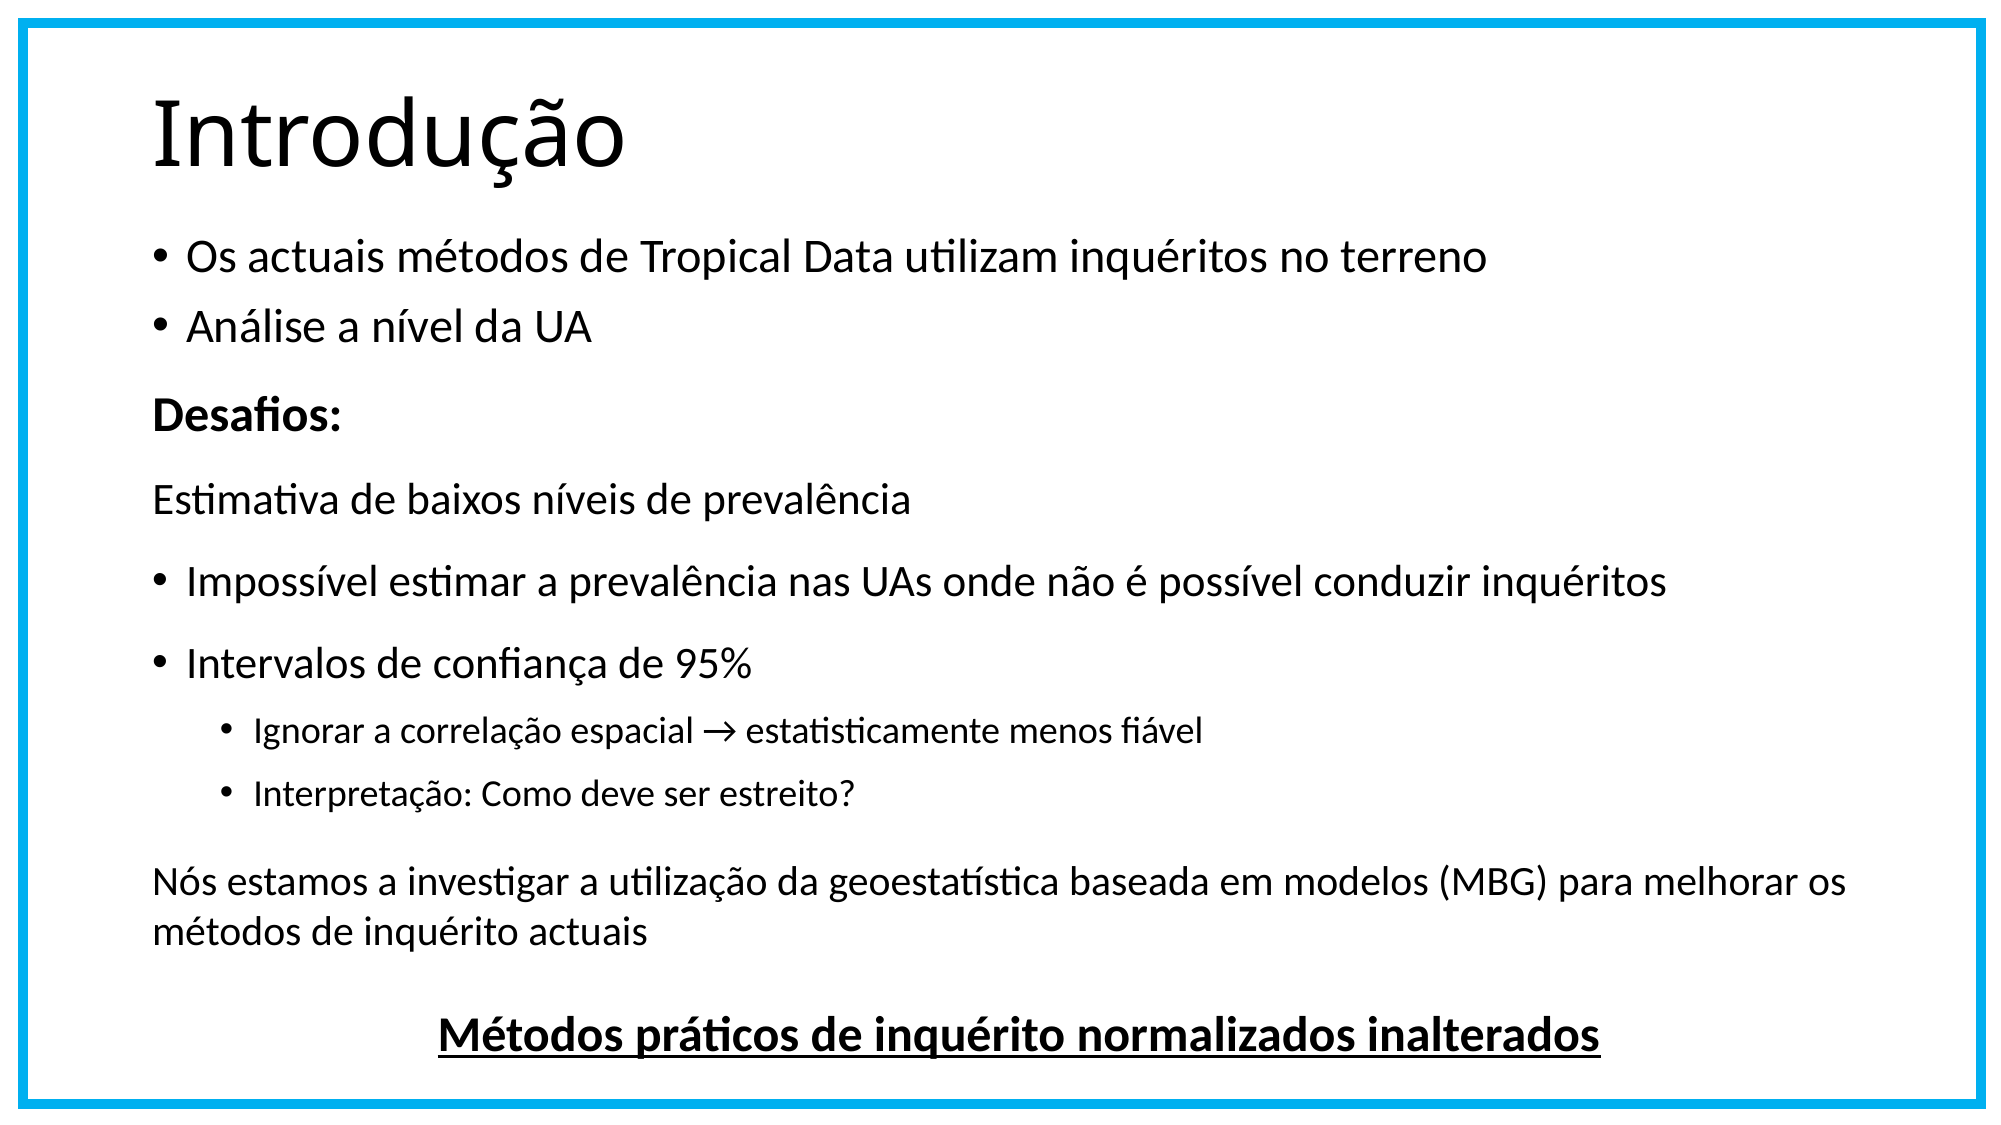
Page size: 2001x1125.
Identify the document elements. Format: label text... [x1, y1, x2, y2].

text_box Métodos práticos de inquérito normalizados inalterados [422, 993, 1694, 1069]
list Os actuais métodos de Tropical Data utilizam inquéritos no terreno Análise a nível da UA Desafios: Estimativa de baixos níveis de prevalência Impossível estimar a prevalência nas UAs onde não é possível conduzir inquéritos Intervalos de confiança de 95% Ignorar a correlação espacial → estatisticamente menos fiável Interpretação: Como deve ser estreito? [137, 223, 1863, 828]
text_box [18, 18, 1986, 1109]
title Introdução [137, 28, 1863, 223]
text_box Nós estamos a investigar a utilização da geoestatística baseada em modelos (MBG) para melhorar os métodos de inquérito actuais [137, 846, 1863, 962]
